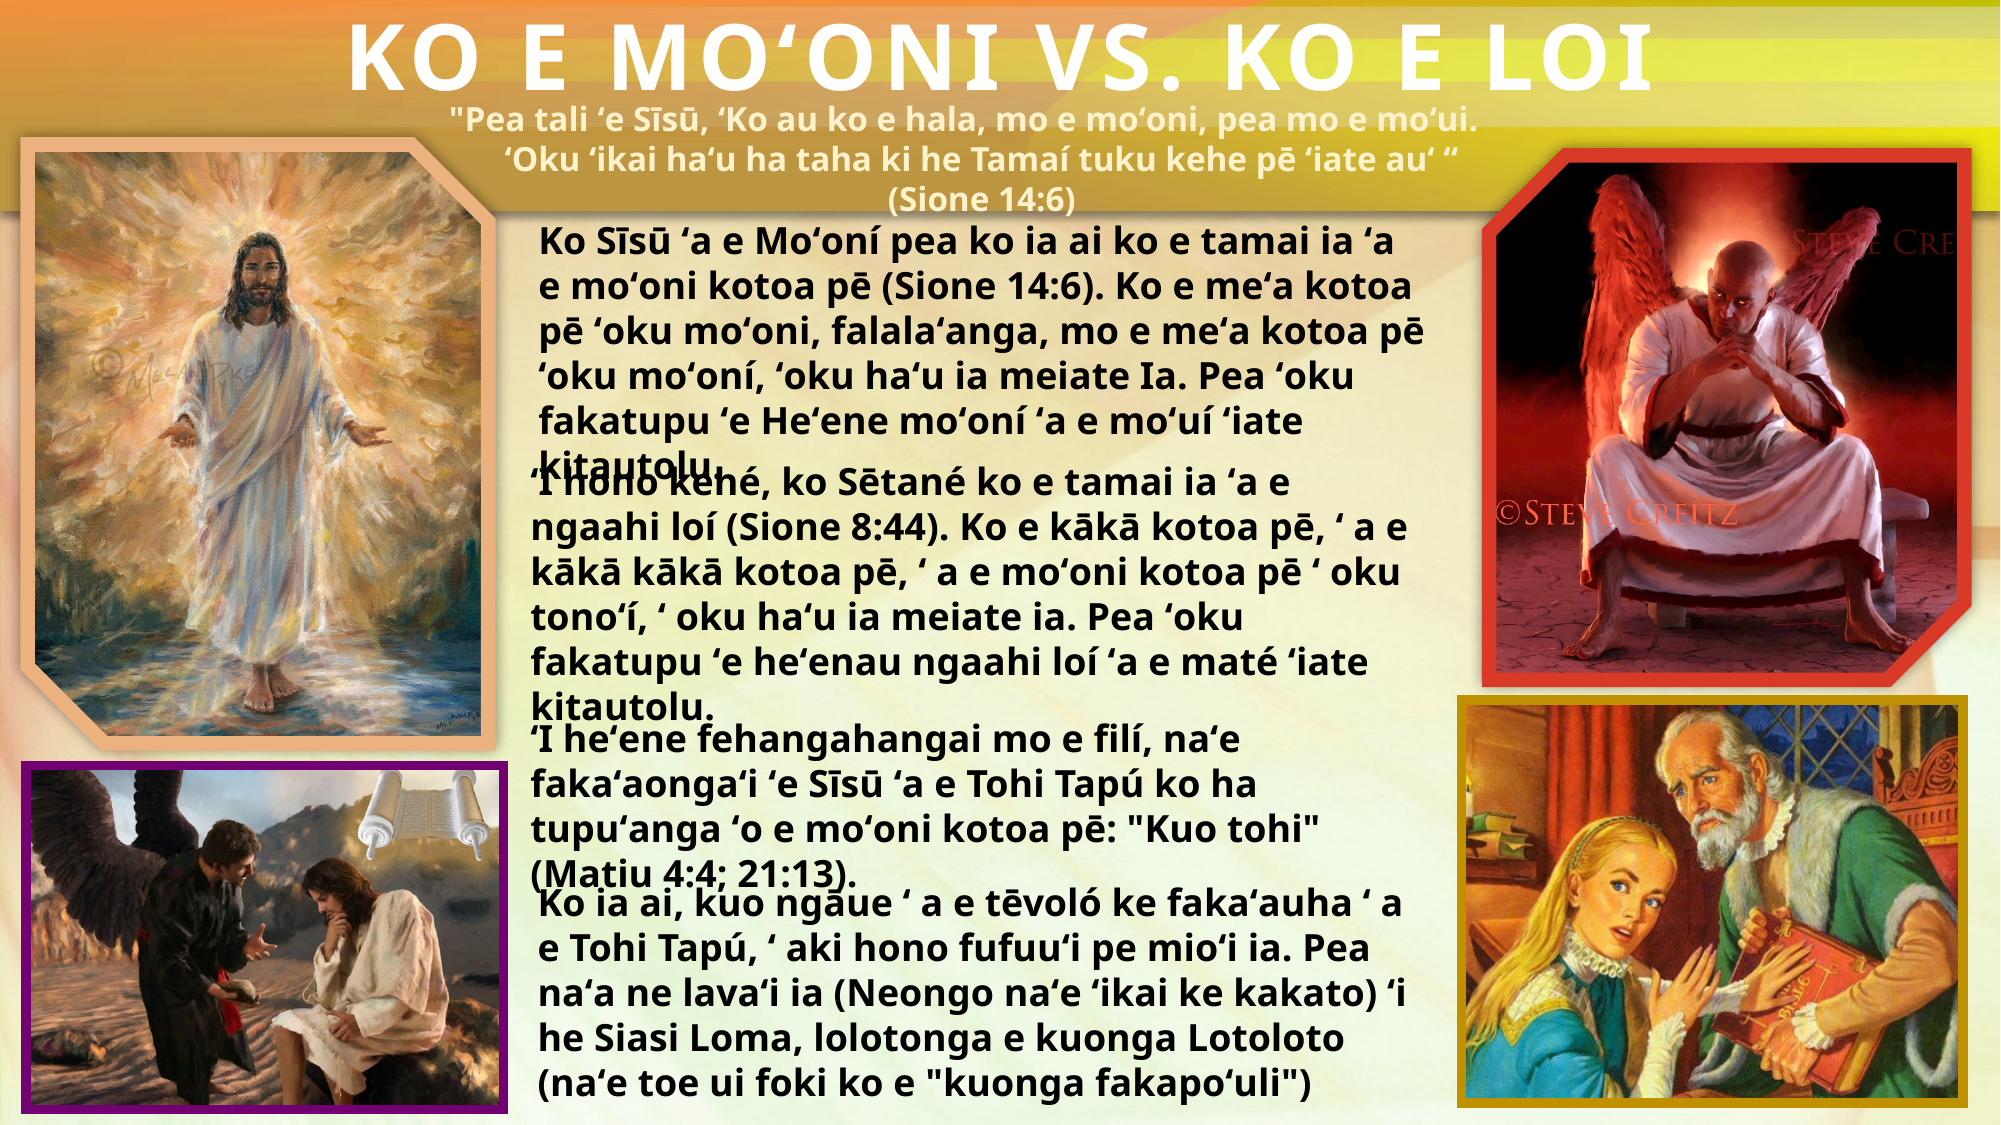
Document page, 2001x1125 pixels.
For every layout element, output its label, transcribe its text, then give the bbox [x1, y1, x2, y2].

text_box [1537, 117, 2000, 212]
text_box ʻI hono kehé, ko Sētané ko e tamai ia ʻa e ngaahi loí (Sione 8:44). Ko e kākā kotoa pē, ʻ a e kākā kākā kotoa pē, ʻ a e moʻoni kotoa pē ʻ oku tonoʻí, ʻ oku haʻu ia meiate ia. Pea ʻoku fakatupu ʻe heʻenau ngaahi loí ʻa e maté ʻiate kitautolu. [515, 450, 1435, 736]
text_box ʻI heʻene fehangahangai mo e filí, naʻe fakaʻaongaʻi ʻe Sīsū ʻa e Tohi Tapú ko ha tupuʻanga ʻo e moʻoni kotoa pē: "Kuo tohi" (Matiu 4:4; 21:13). [515, 736, 1435, 903]
picture [0, 0, 2001, 1125]
text_box [0, 117, 427, 212]
text_box "Pea tali ʻe Sīsū, ʻKo au ko e hala, mo e moʻoni, pea mo e moʻui. ʻOku ʻikai haʻu ha taha ki he Tamaí tuku kehe pē ʻiate auʻ “ (Sione 14:6) [427, 91, 1537, 226]
text_box Ko ia ai, kuo ngāue ʻ a e tēvoló ke fakaʻauha ʻ a e Tohi Tapú, ʻ aki hono fufuuʻi pe mioʻi ia. Pea naʻa ne lavaʻi ia (Neongo naʻe ʻikai ke kakato) ʻi he Siasi Loma, lolotonga e kuonga Lotoloto (naʻe toe ui foki ko e "kuonga fakapoʻuli") [522, 871, 1442, 1112]
text_box KO E MOʻONI VS. KO E LOI [0, 0, 2000, 117]
text_box Ko Sīsū ʻa e Moʻoní pea ko ia ai ko e tamai ia ʻa e moʻoni kotoa pē (Sione 14:6). Ko e meʻa kotoa pē ʻoku moʻoni, falalaʻanga, mo e meʻa kotoa pē ʻoku moʻoní, ʻoku haʻu ia meiate Ia. Pea ʻoku fakatupu ʻe Heʻene moʻoní ʻa e moʻuí ʻiate kitautolu. [523, 209, 1442, 495]
